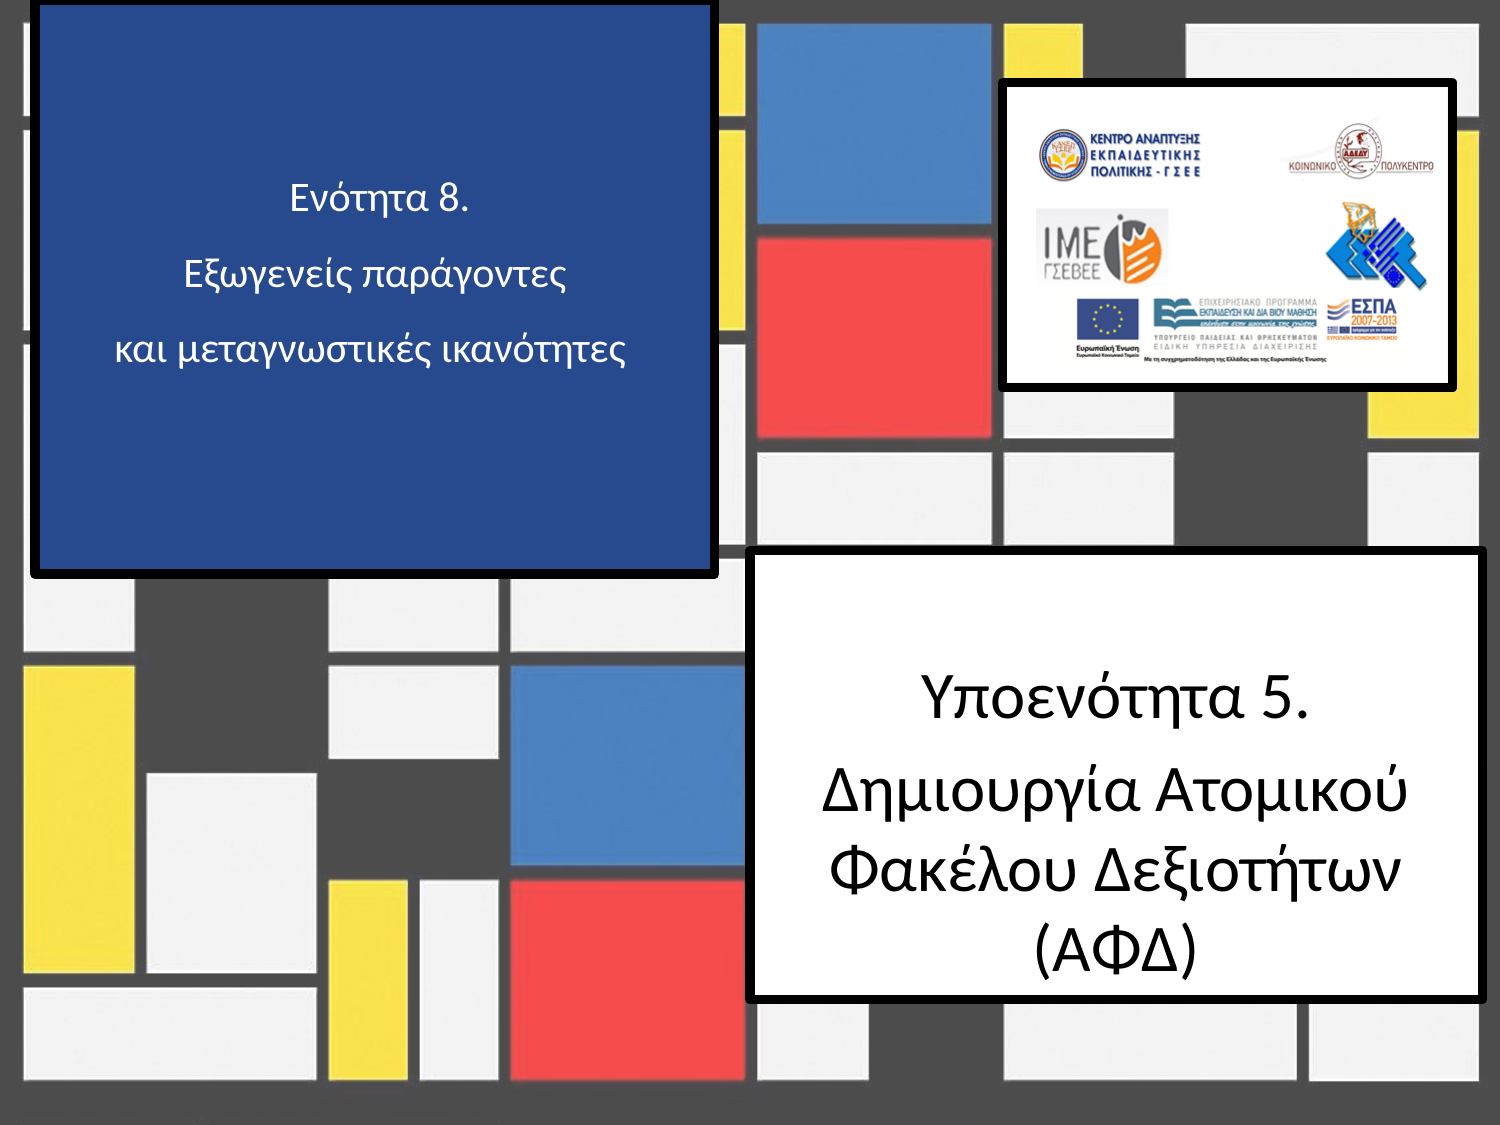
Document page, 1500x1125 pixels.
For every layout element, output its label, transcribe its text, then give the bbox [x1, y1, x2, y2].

picture [997, 77, 1457, 392]
title Ενότητα 8. Εξωγενείς παράγοντες και μεταγνωστικές ικανότητες [35, 0, 715, 575]
subtitle Υποενότητα 5. Δημιουργία Ατομικού Φακέλου Δεξιοτήτων (ΑΦΔ) [750, 550, 1483, 1000]
